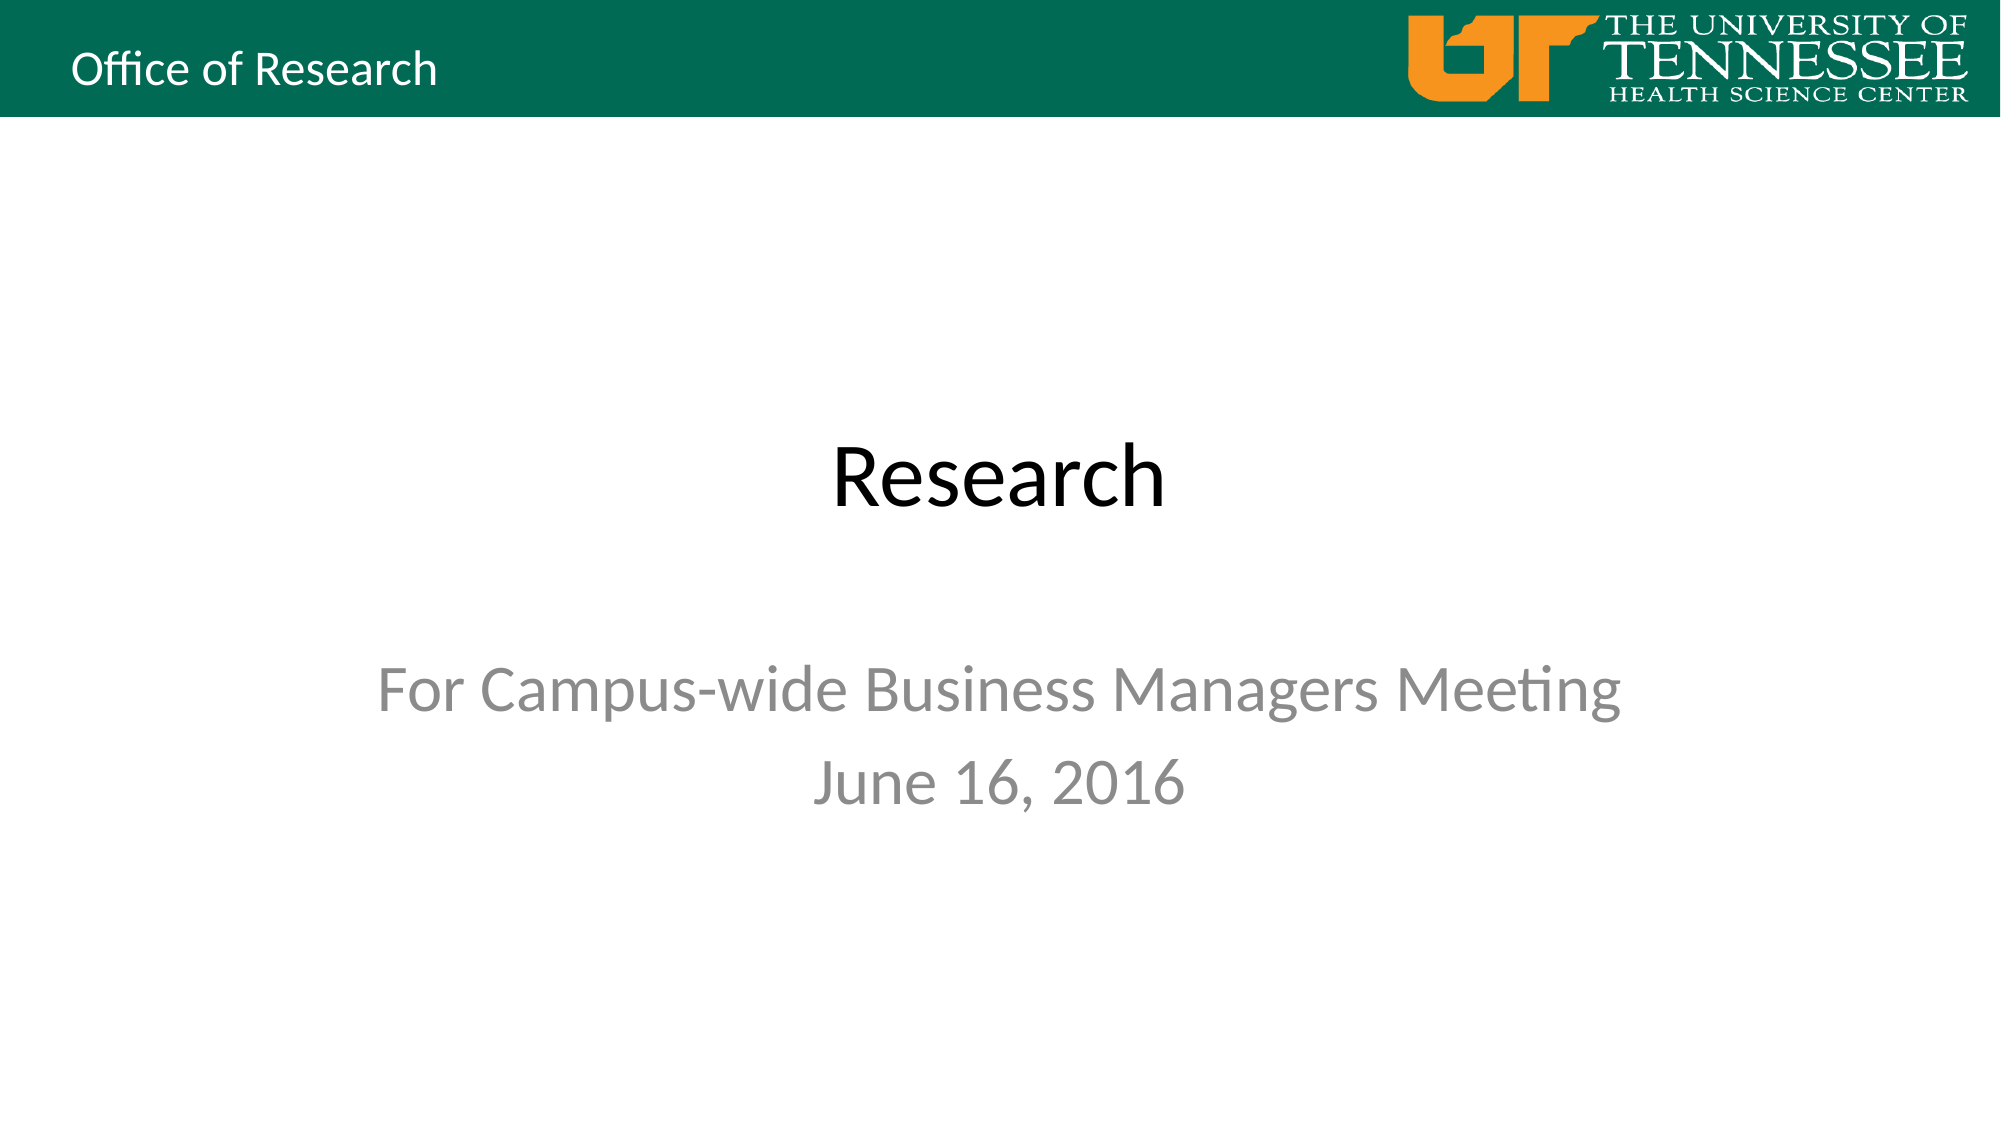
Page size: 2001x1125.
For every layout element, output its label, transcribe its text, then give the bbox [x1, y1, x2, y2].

subtitle For Campus-wide Business Managers Meeting June 16, 2016 [300, 637, 1700, 925]
picture [0, 0, 2001, 1125]
title Research [150, 349, 1850, 591]
